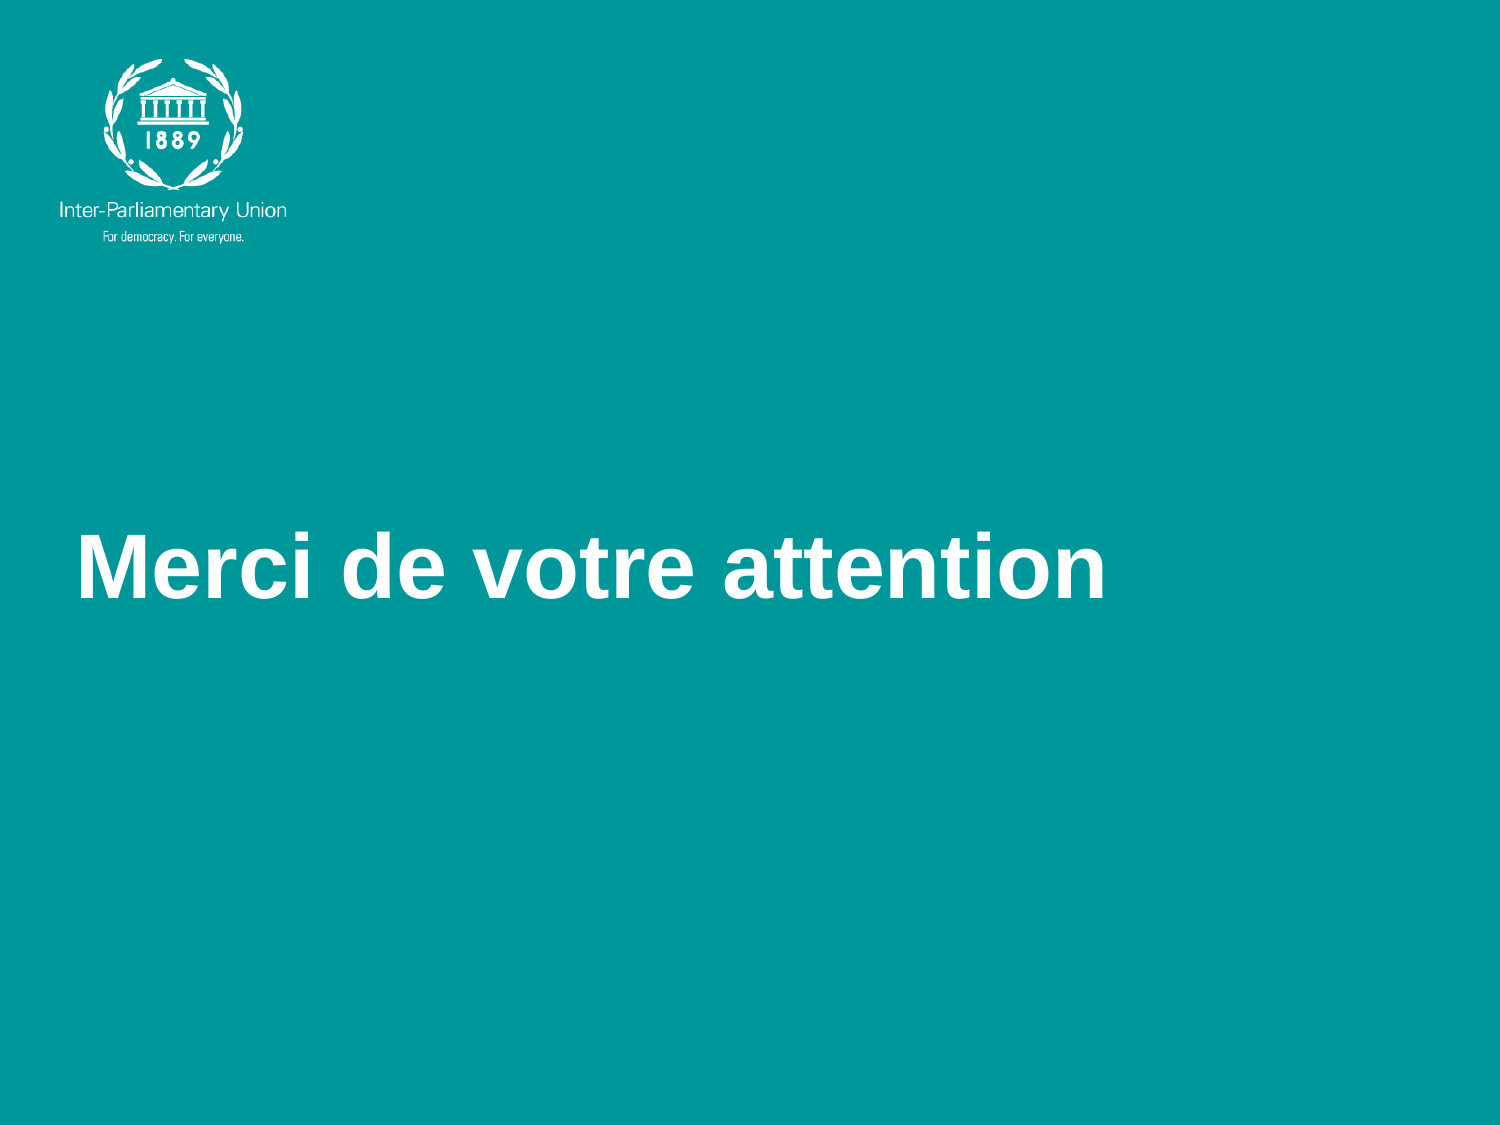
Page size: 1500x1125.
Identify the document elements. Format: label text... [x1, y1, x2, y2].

picture [60, 59, 286, 244]
title Merci de votre attention [60, 468, 1425, 656]
